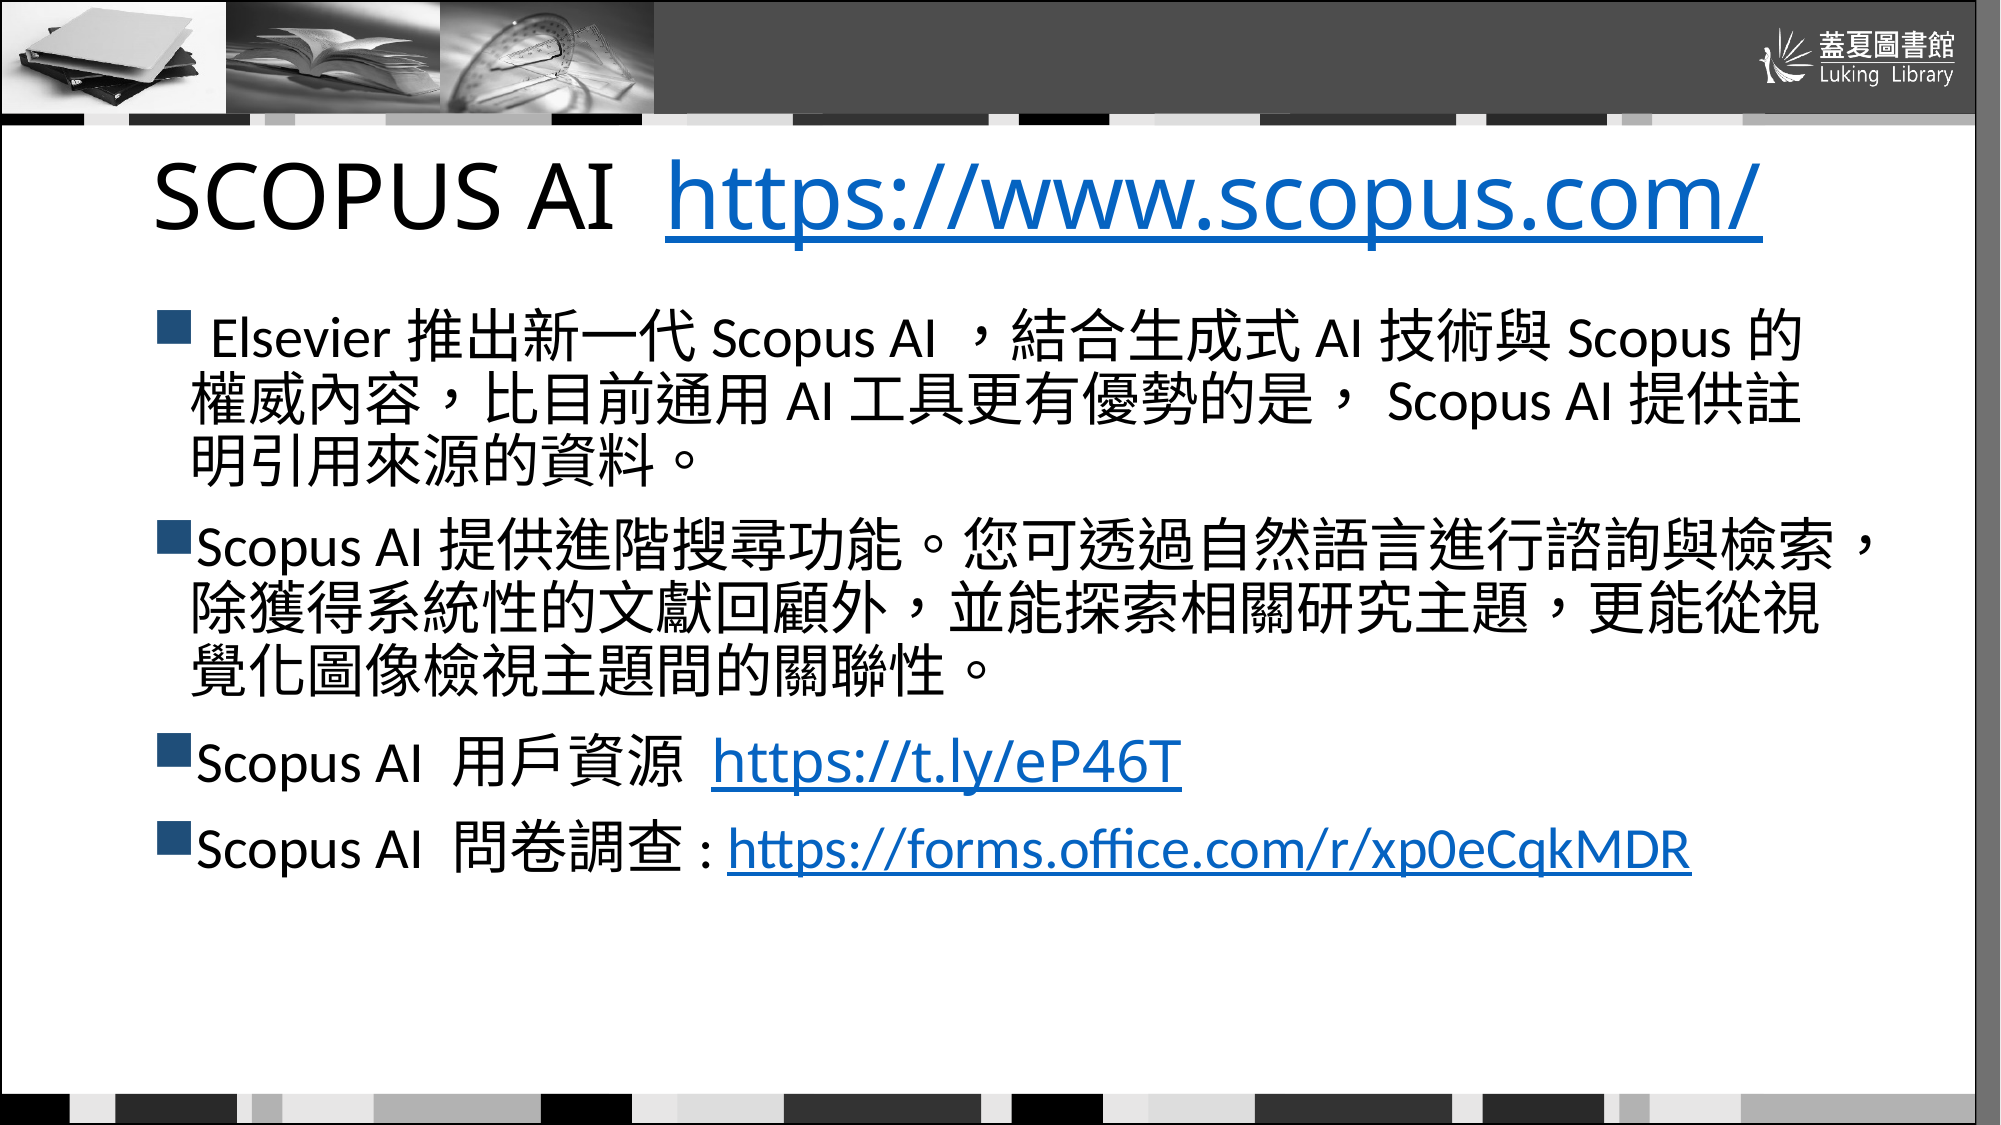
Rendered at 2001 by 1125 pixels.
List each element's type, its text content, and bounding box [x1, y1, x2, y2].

picture [226, 2, 440, 113]
list Elsevier推出新一代Scopus AI，結合生成式AI技術與Scopus的權威內容，比目前通用AI工具更有優勢的是，Scopus AI提供註明引用來源的資料。 Scopus AI提供進階搜尋功能。您可透過自然語言進行諮詢與檢索，除獲得系統性的文獻回顧外，並能探索相關研究主題，更能從視覺化圖像檢視主題間的關聯性。 Scopus AI 用戶資源 https://t.ly/eP46T Scopus AI 問卷調查: https://forms.office.com/r/xp0eCqkMDR [137, 299, 1863, 1014]
title SCOPUS AI https://www.scopus.com/ [137, 113, 1863, 278]
picture [1756, 23, 1957, 90]
